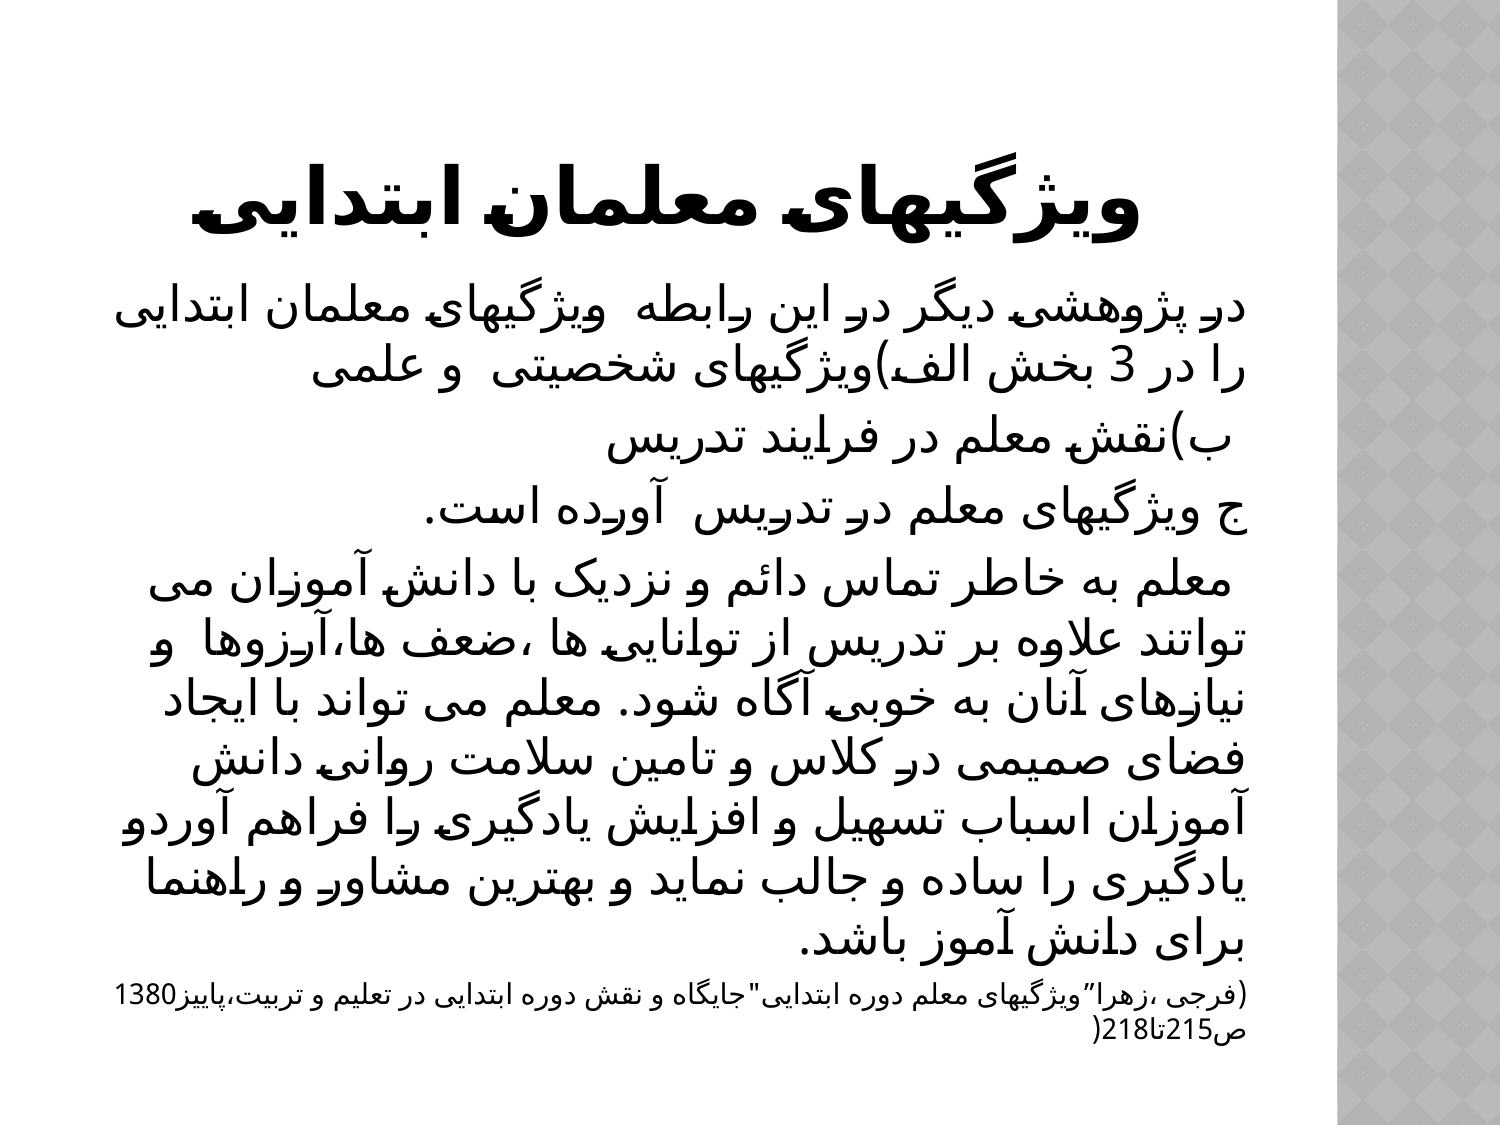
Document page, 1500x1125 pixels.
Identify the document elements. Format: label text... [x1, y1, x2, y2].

list در پژوهشی دیگر در این رابطه ویژگیهای معلمان ابتدایی را در 3 بخش الف)ویژگیهای شخصیتی و علمی ب)نقش معلم در فرایند تدریس ج ویژگیهای معلم در تدریس آورده است. معلم به خاطر تماس دائم و نزدیک با دانش آموزان می تواتند علاوه بر تدریس از توانایی ها ،ضعف ها،آرزوها و نیازهای آنان به خوبی آگاه شود. معلم می تواند با ایجاد فضای صمیمی در کلاس و تامین سلامت روانی دانش آموزان اسباب تسهیل و افزایش یادگیری را فراهم آوردو یادگیری را ساده و جالب نماید و بهترین مشاور و راهنما برای دانش آموز باشد. (فرجی ،زهرا”ویژگیهای معلم دوره ابتدایی"جایگاه و نقش دوره ابتدایی در تعلیم و تربیت،پاییز1380 ص215تا218( [75, 264, 1263, 1059]
title ویژگیهای معلمان ابتدایی [75, 52, 1263, 240]
